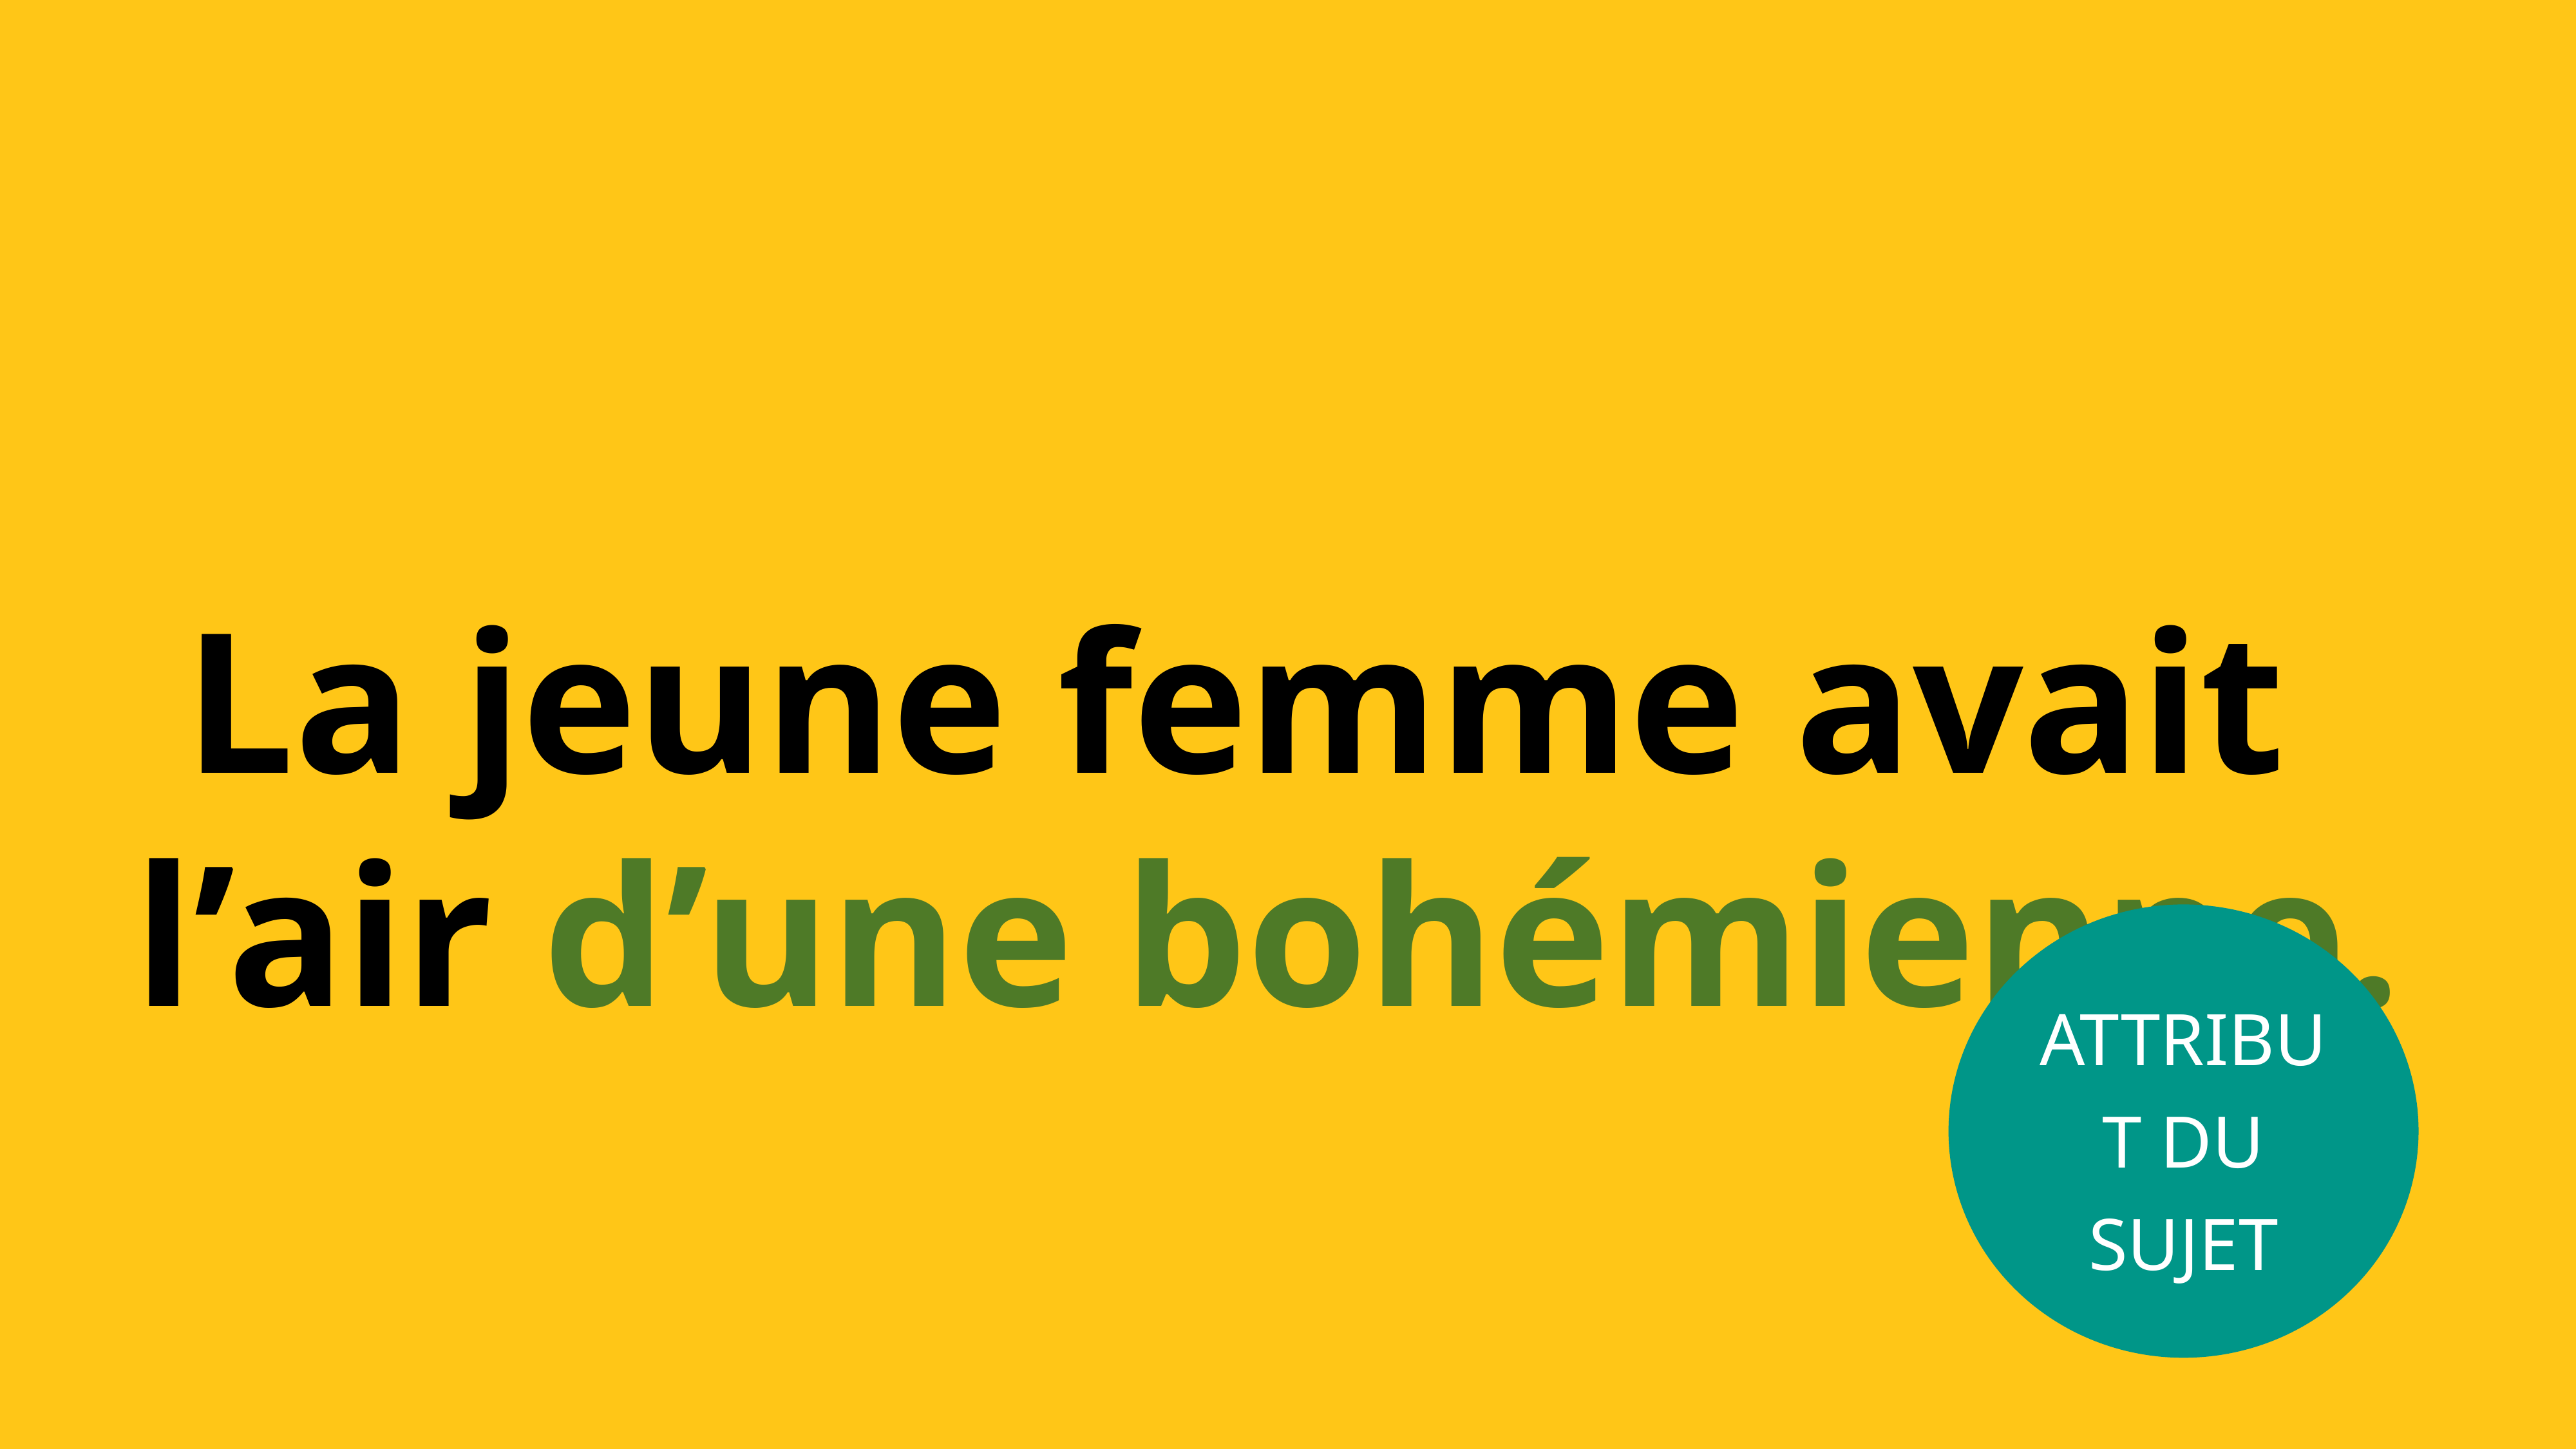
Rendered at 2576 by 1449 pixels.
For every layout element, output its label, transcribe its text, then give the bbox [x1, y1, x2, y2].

text_box Attribut du sujet [1948, 904, 2419, 1358]
list La jeune femme avait l’air d’une bohémienne. [128, 246, 2448, 1052]
